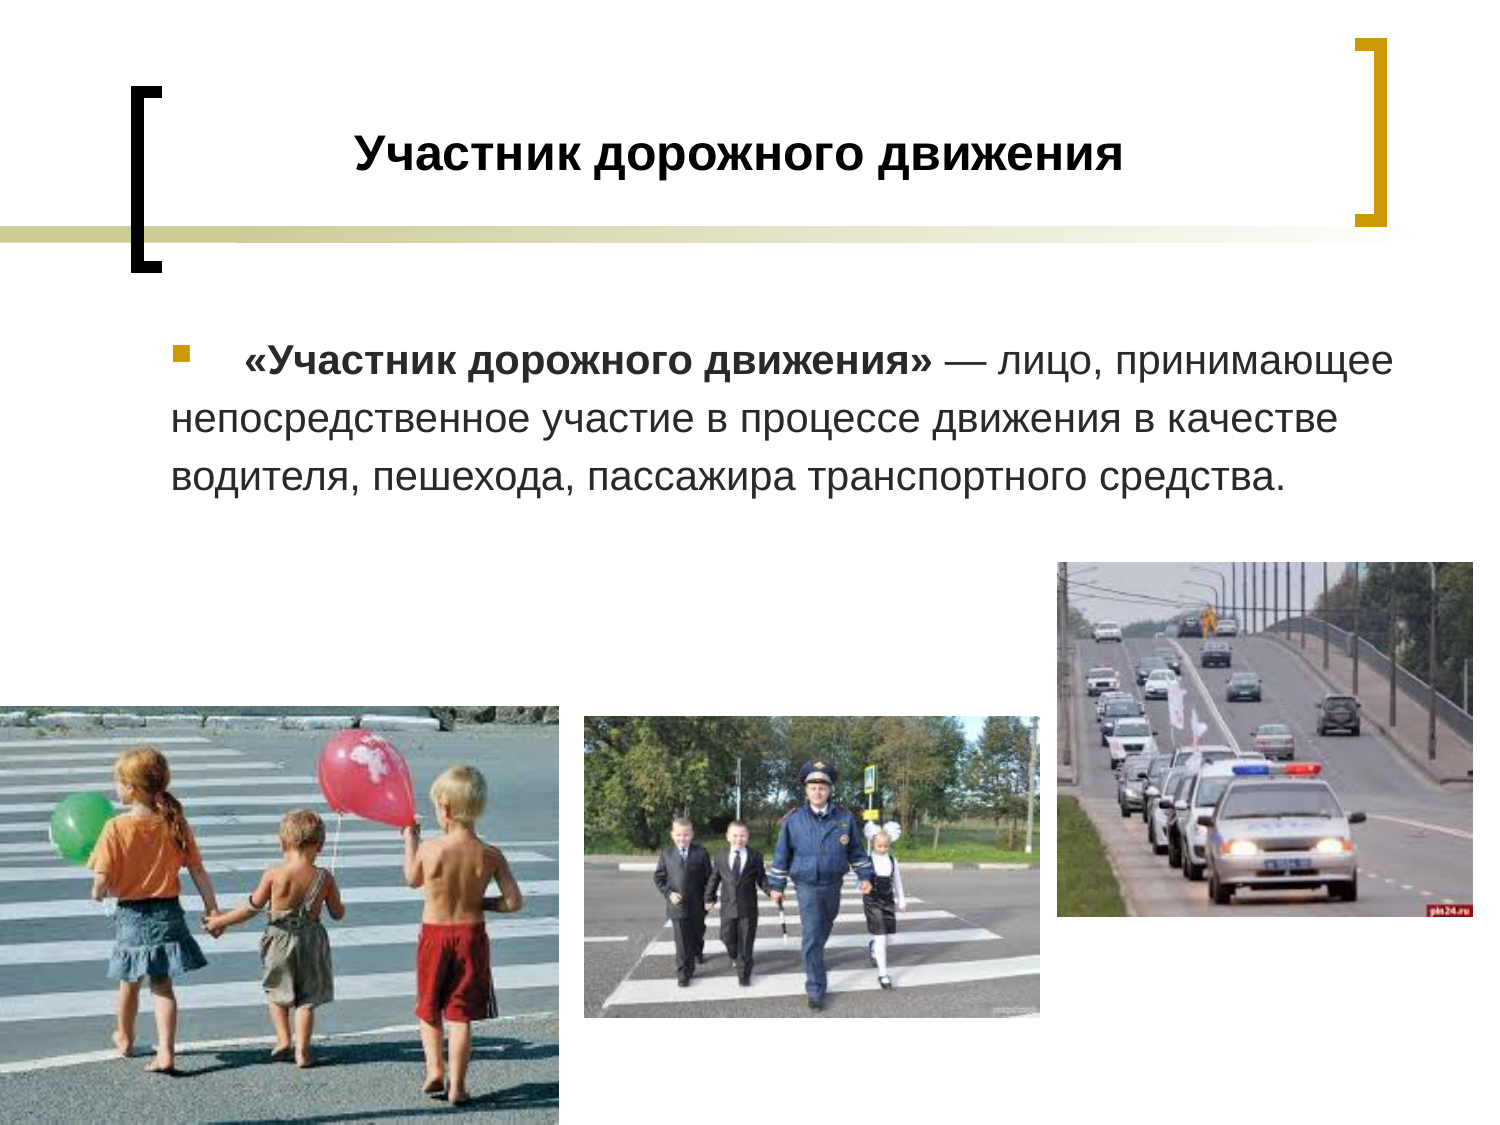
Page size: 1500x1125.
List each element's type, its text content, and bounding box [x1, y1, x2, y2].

picture [584, 715, 1040, 1018]
picture [0, 706, 559, 1125]
list «Участник дорожного движения» — лицо, принимающее непосредственное участие в процессе движения в качестве водителя, пешехода, пассажира транспортного средства. [155, 324, 1413, 1001]
picture [1056, 562, 1473, 917]
title Участник дорожного движения [152, 15, 1328, 248]
